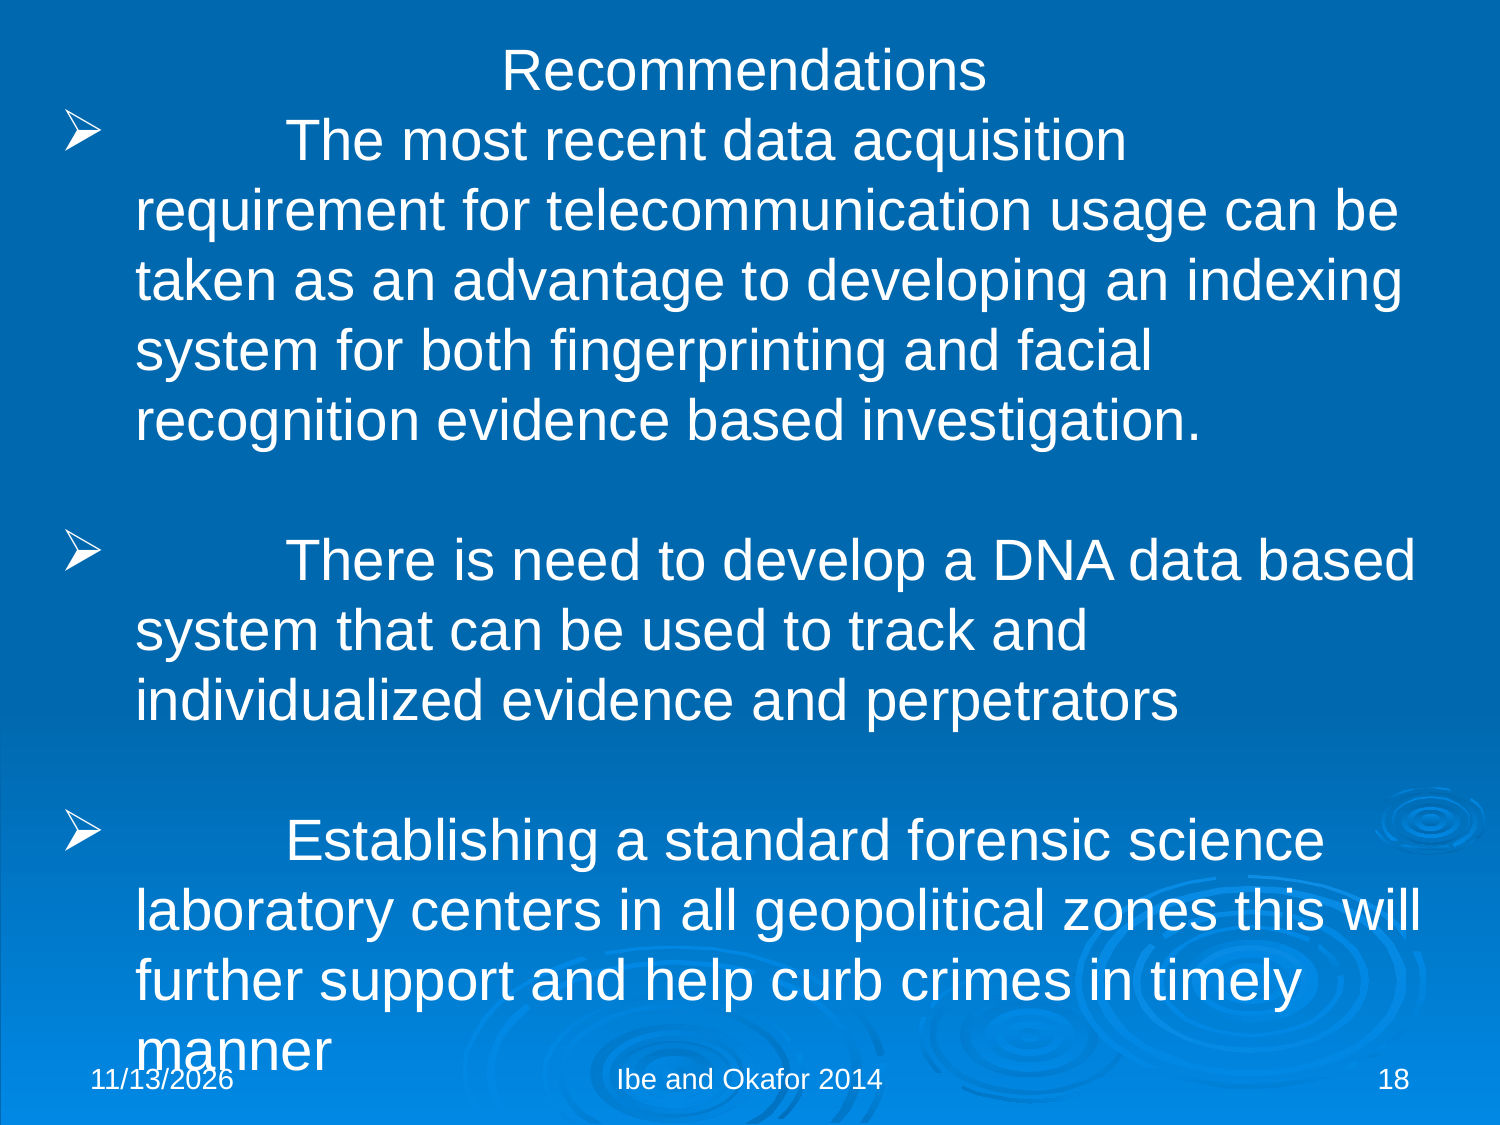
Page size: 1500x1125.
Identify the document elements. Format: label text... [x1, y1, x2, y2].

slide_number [74, 1024, 426, 1103]
slide_number 18 [1074, 1024, 1426, 1103]
text_box Recommendations The most recent data acquisition requirement for telecommunication usage can be taken as an advantage to developing an indexing system for both fingerprinting and facial recognition evidence based investigation. There is need to develop a DNA data based system that can be used to track and individualized evidence and perpetrators Establishing a standard forensic science laboratory centers in all geopolitical zones this will further support and help curb crimes in timely manner [45, 24, 1446, 1090]
footer Ibe and Okafor 2014 [512, 1024, 988, 1103]
